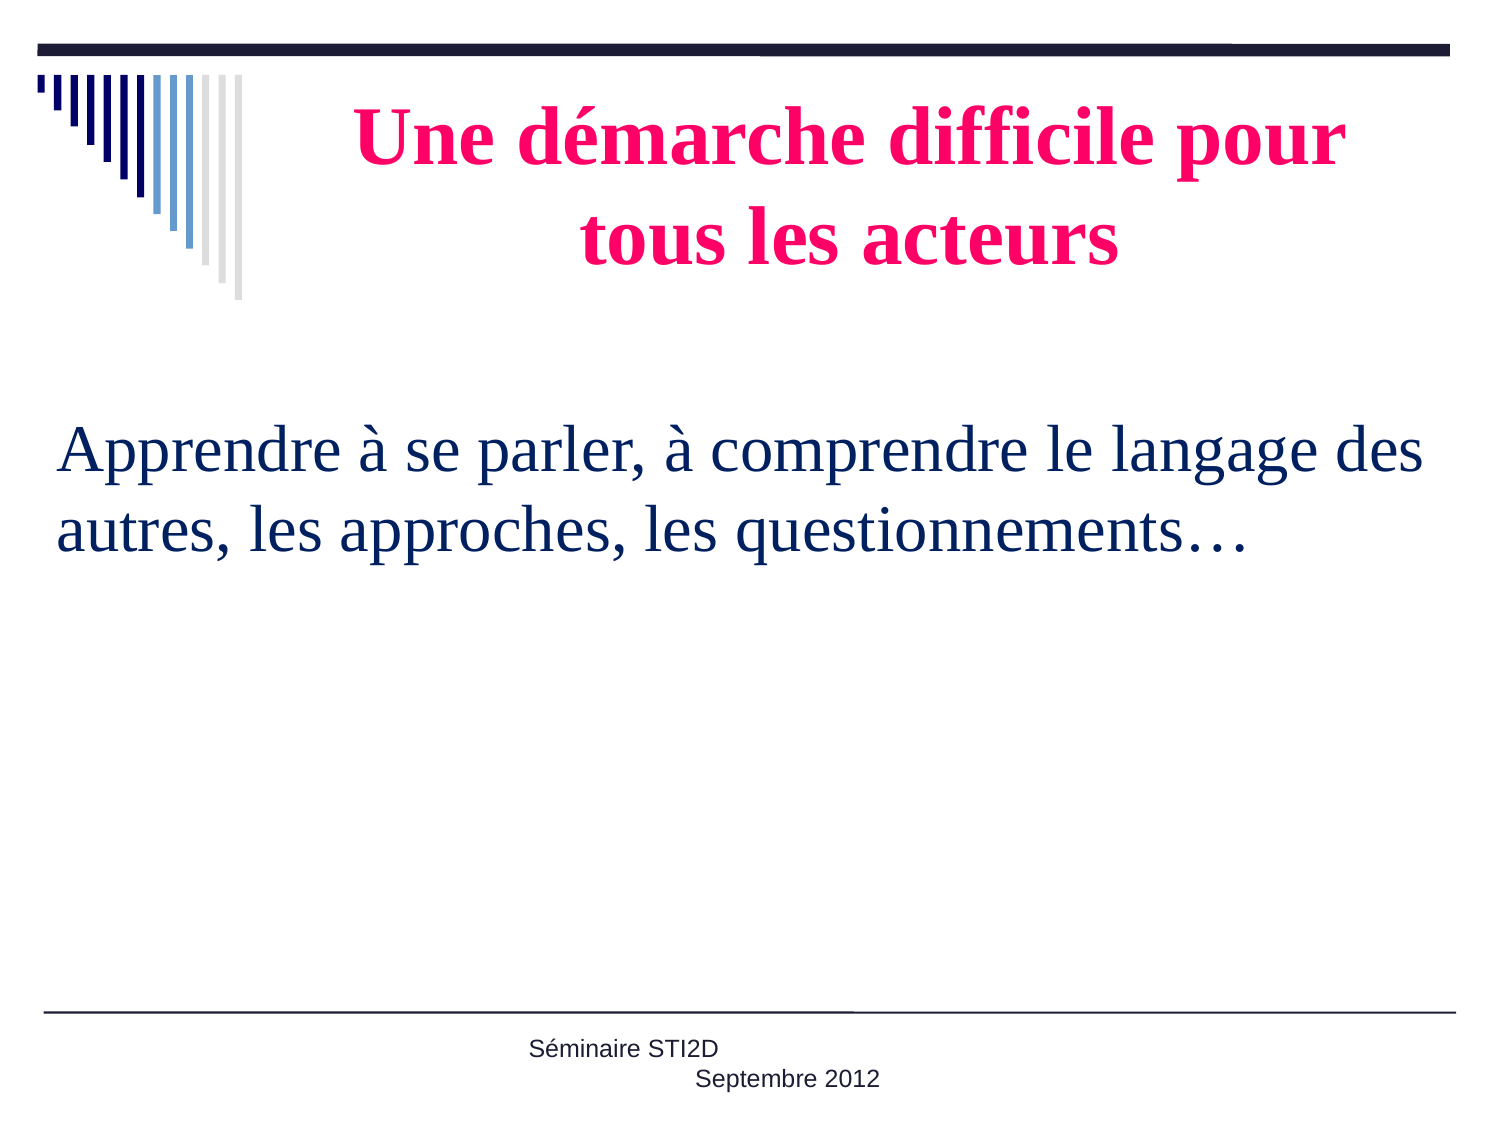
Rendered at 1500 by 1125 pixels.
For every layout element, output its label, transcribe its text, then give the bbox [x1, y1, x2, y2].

footer Séminaire STI2D Septembre 2012 [512, 1025, 988, 1100]
list Apprendre à se parler, à comprendre le langage des autres, les approches, les questionnements… [41, 397, 1483, 1000]
title Une démarche difficile pour tous les acteurs [275, 75, 1425, 288]
